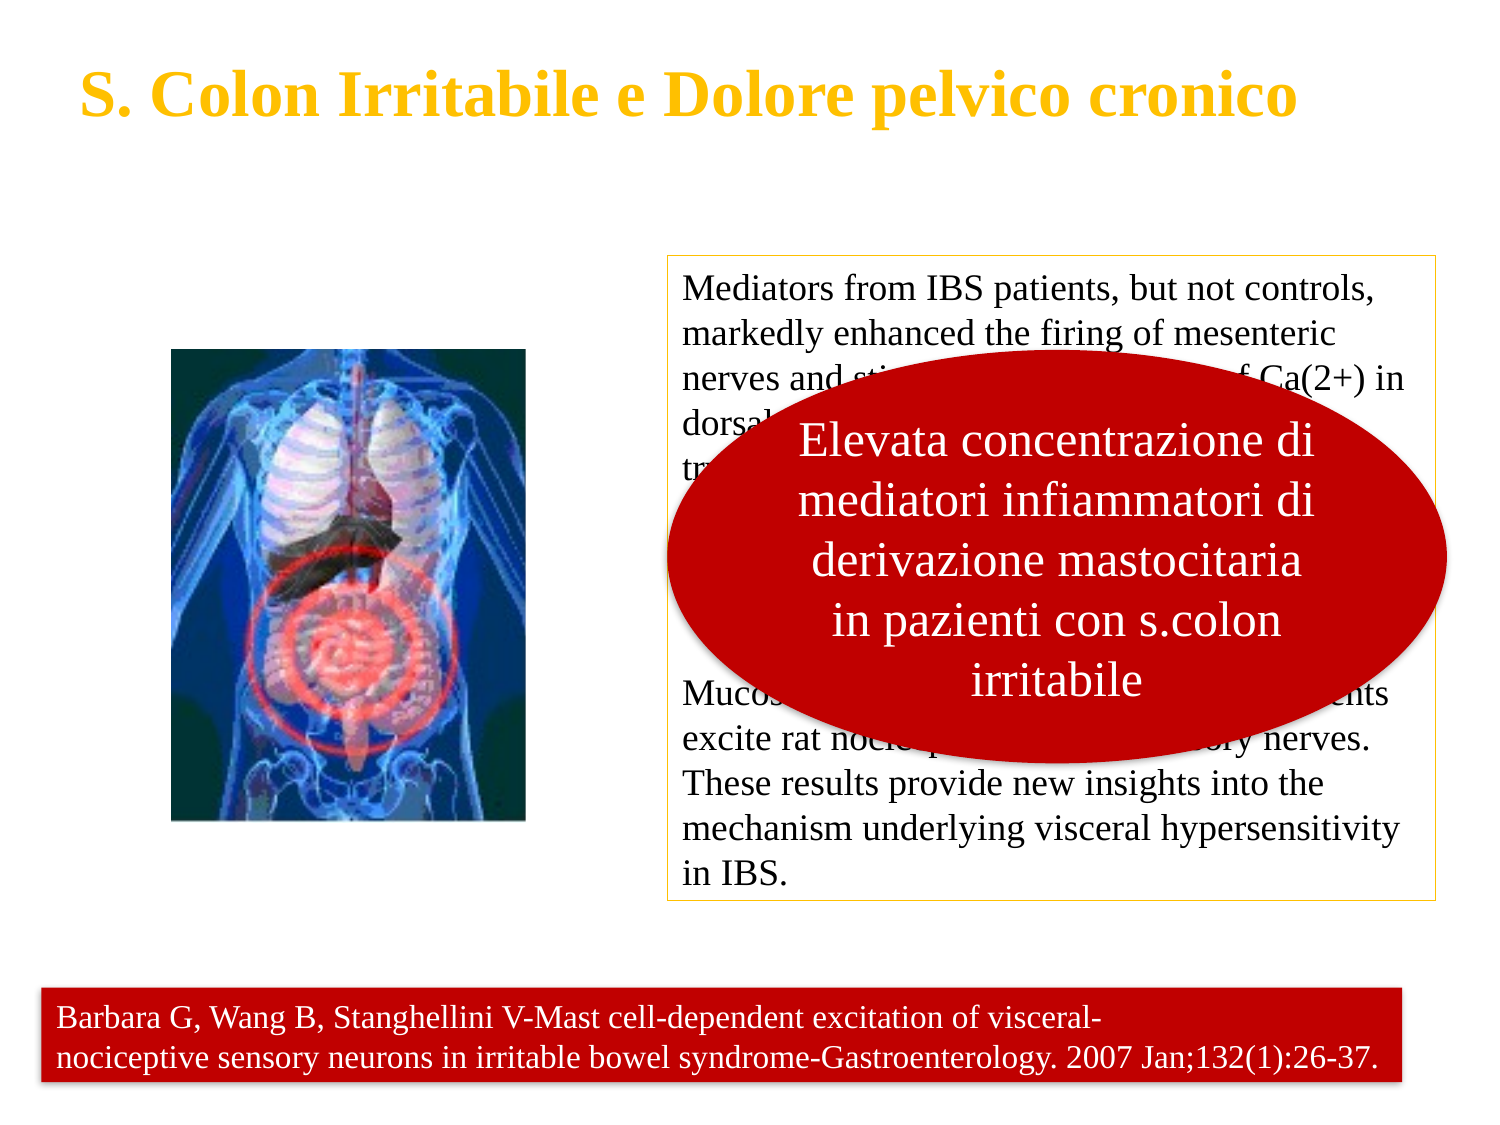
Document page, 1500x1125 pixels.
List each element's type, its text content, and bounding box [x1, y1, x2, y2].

picture [170, 349, 526, 823]
text_box S. Colon Irritabile e Dolore pelvico cronico [64, 42, 1347, 138]
picture [170, 349, 263, 466]
text_box Mediators from IBS patients, but not controls, markedly enhanced the firing of mesenteric nerves and stimulated mobilization of Ca(2+) in dorsal root ganglia neurons .Histamine and tryptase were mainly localized to mucosal mast cells. IBS-dependent nerve firing and Ca(2+) mobilization were correlated with the area of the colonic lamina propria occupied by mast cells CONCLUSIONS Mucosal mast cell mediators from IBS patients excite rat nociceptive visceral sensory nerves. These results provide new insights into the mechanism underlying visceral hypersensitivity in IBS. [667, 255, 1436, 522]
text_box Mediators from IBS patients, but not controls, markedly enhanced the firing of mesenteric nerves and stimulated mobilization of Ca(2+) in dorsal root ganglia neurons .Histamine and tryptase were mainly localized to mucosal mast cells. IBS-dependent nerve firing and Ca(2+) mobilization were correlated with the area of the colonic lamina propria occupied by mast cells CONCLUSIONS Mucosal mast cell mediators from IBS patients excite rat nociceptive visceral sensory nerves. These results provide new insights into the mechanism underlying visceral hypersensitivity in IBS. [667, 597, 1436, 901]
text_box Barbara G, Wang B, Stanghellini V-Mast cell-dependent excitation of visceral- nociceptive sensory neurons in irritable bowel syndrome-Gastroenterology. 2007 Jan;132(1):26-37. [41, 987, 1403, 1083]
text_box Elevata concentrazione di mediatori infiammatori di derivazione mastocitaria in pazienti con s.colon irritabile [667, 349, 1447, 764]
